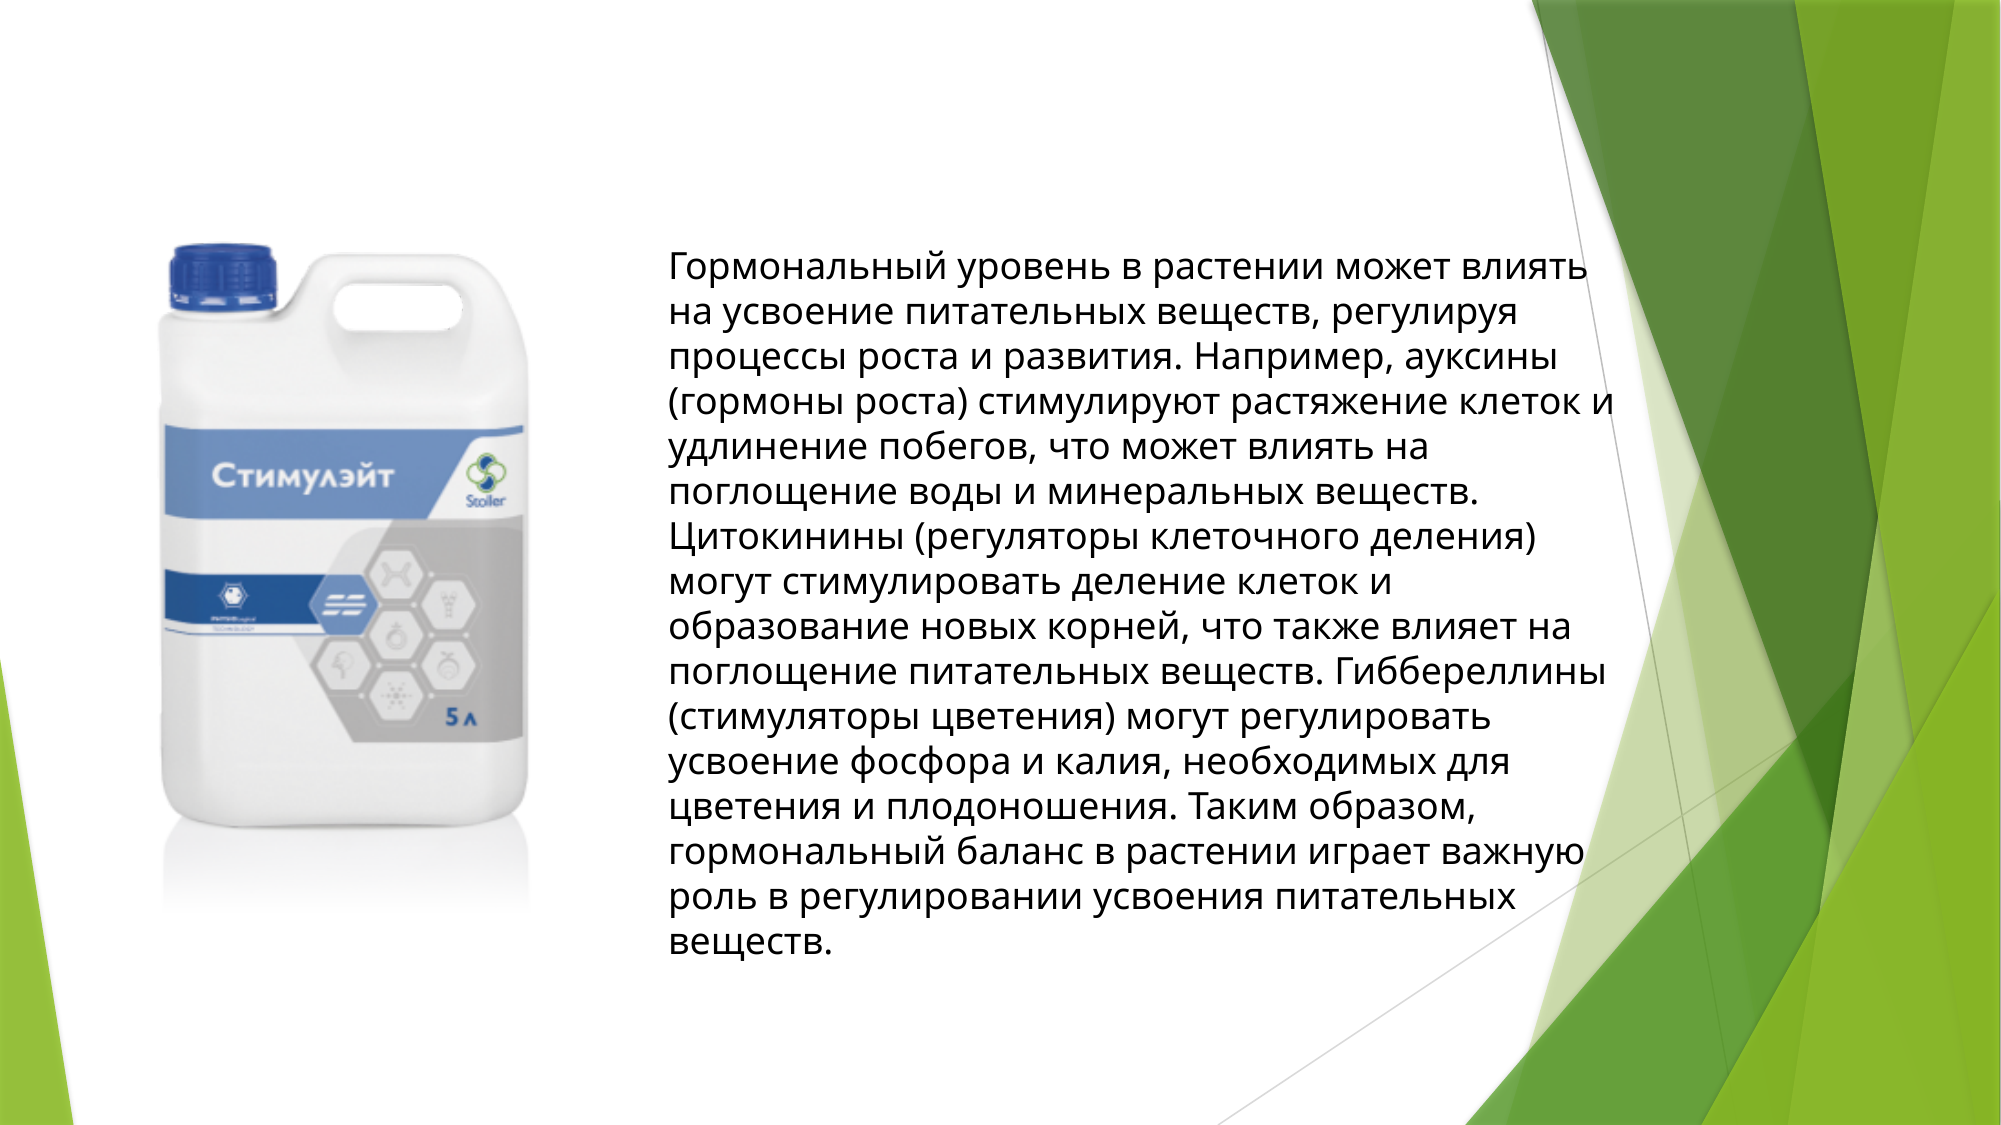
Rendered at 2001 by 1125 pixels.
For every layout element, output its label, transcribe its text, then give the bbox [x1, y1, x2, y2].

text_box Гормональный уровень в растении может влиять на усвоение питательных веществ, регулируя процессы роста и развития. Например, ауксины (гормоны роста) стимулируют растяжение клеток и удлинение побегов, что может влиять на поглощение воды и минеральных веществ. Цитокинины (регуляторы клеточного деления) могут стимулировать деление клеток и образование новых корней, что также влияет на поглощение питательных веществ. Гиббереллины (стимуляторы цветения) могут регулировать усвоение фосфора и калия, необходимых для цветения и плодоношения. Таким образом, гормональный баланс в растении играет важную роль в регулировании усвоения питательных веществ. [653, 235, 1654, 970]
picture [119, 211, 574, 975]
